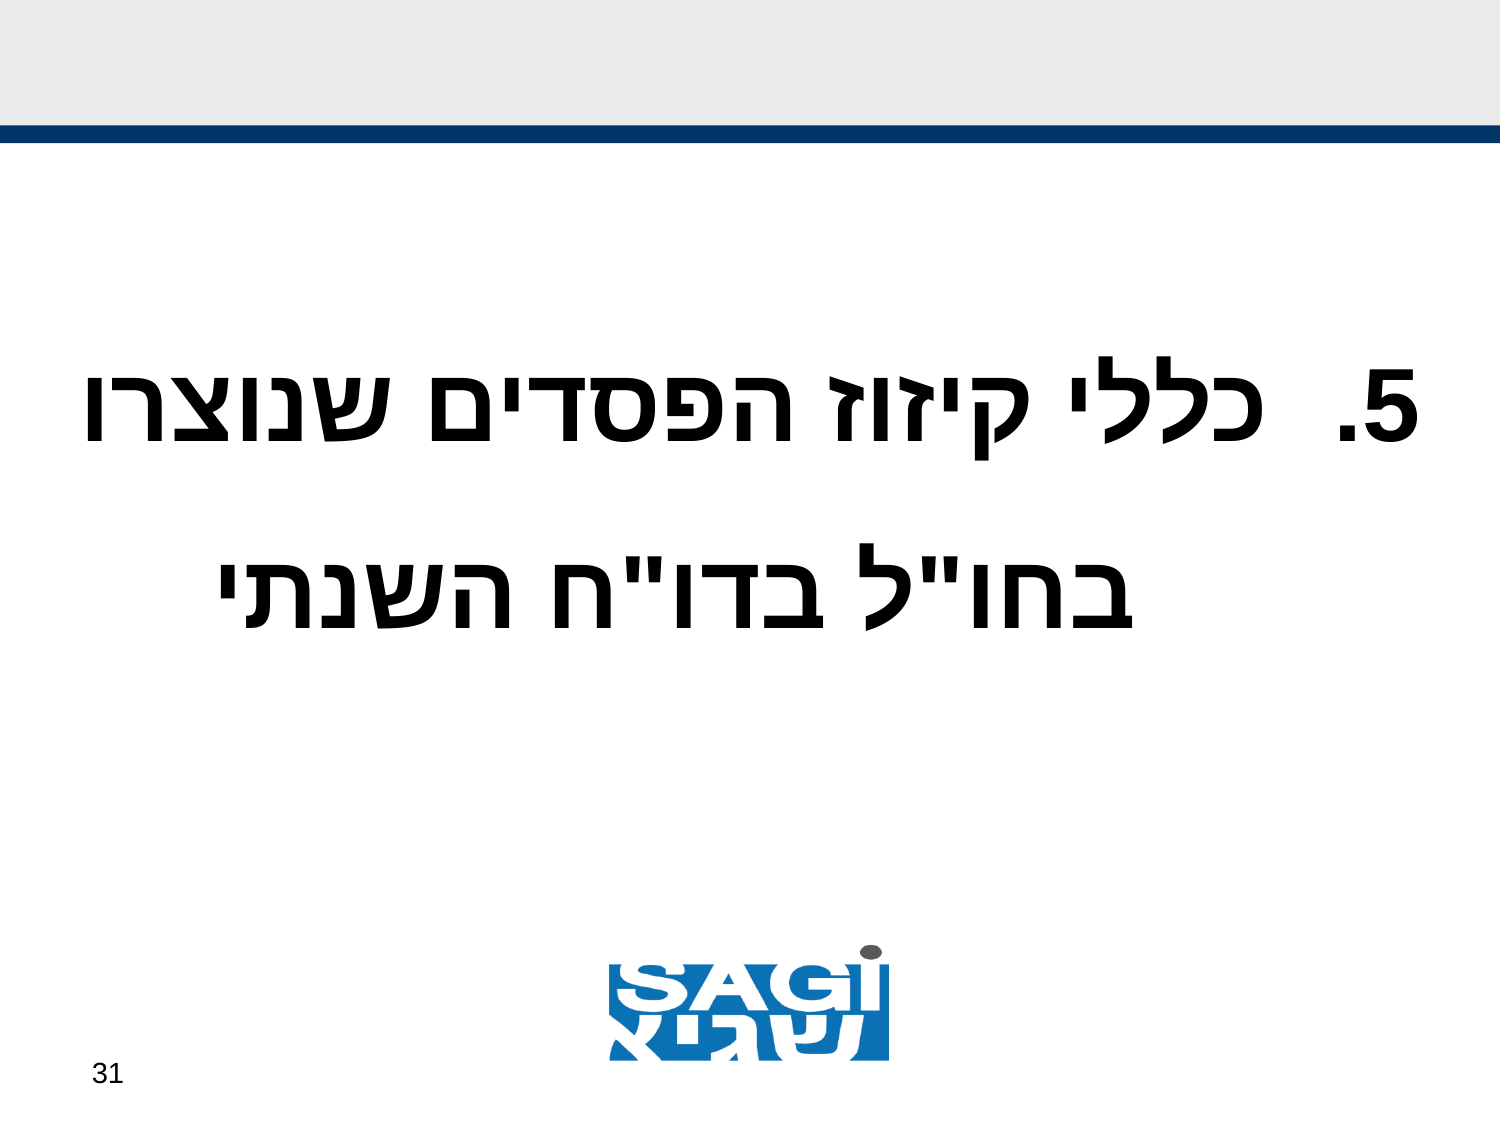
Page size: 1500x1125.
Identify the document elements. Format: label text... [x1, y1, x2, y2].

picture [596, 940, 904, 1063]
slide_number 31 [76, 1046, 428, 1125]
text_box כללי קיזוז הפסדים שנוצרו בחו"ל בדו"ח השנתי [53, 267, 1447, 657]
